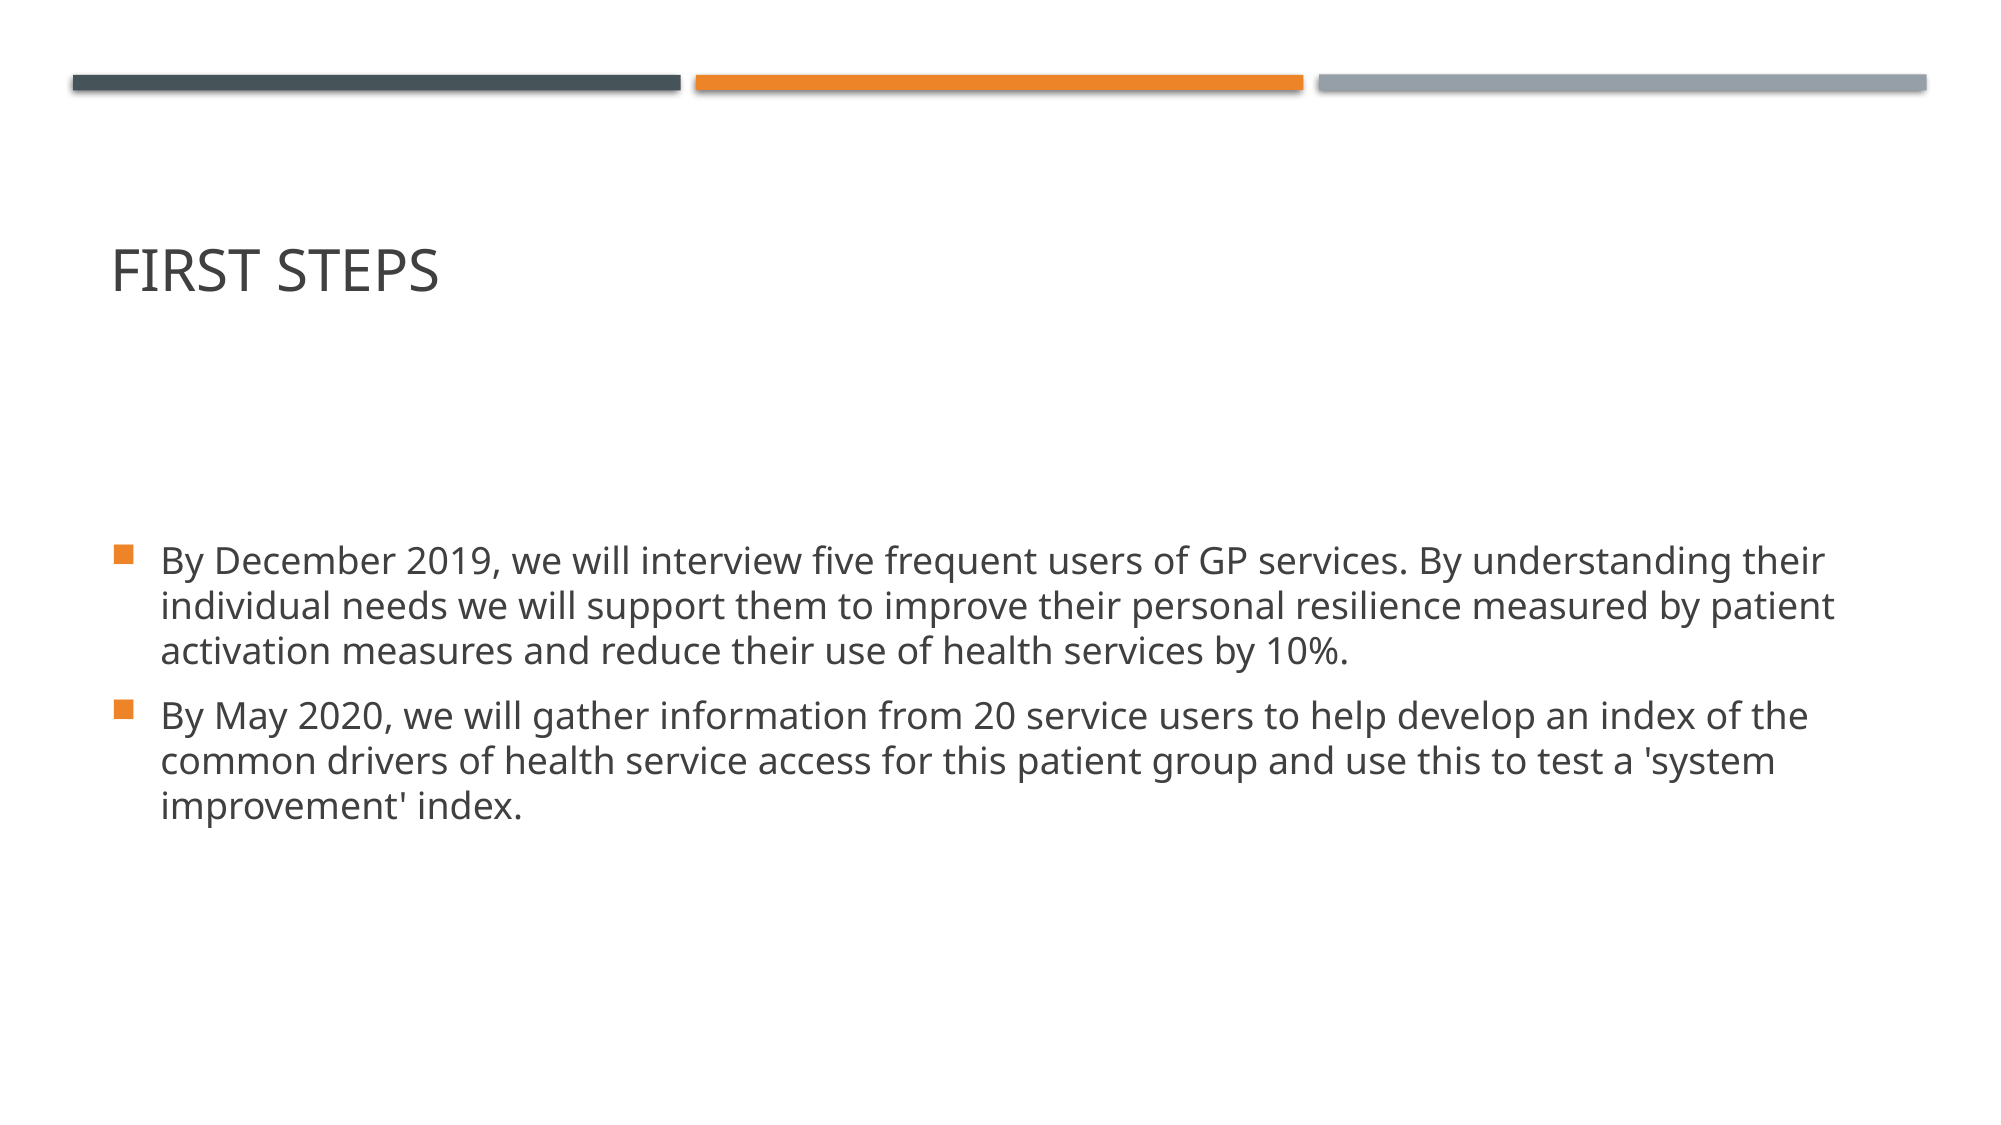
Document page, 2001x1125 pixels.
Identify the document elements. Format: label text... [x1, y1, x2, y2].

title First steps [95, 115, 1905, 311]
list By December 2019, we will interview five frequent users of GP services. By understanding their individual needs we will support them to improve their personal resilience measured by patient activation measures and reduce their use of health services by 10%. By May 2020, we will gather information from 20 service users to help develop an index of the common drivers of health service access for this patient group and use this to test a 'system improvement' index. [95, 383, 1905, 981]
